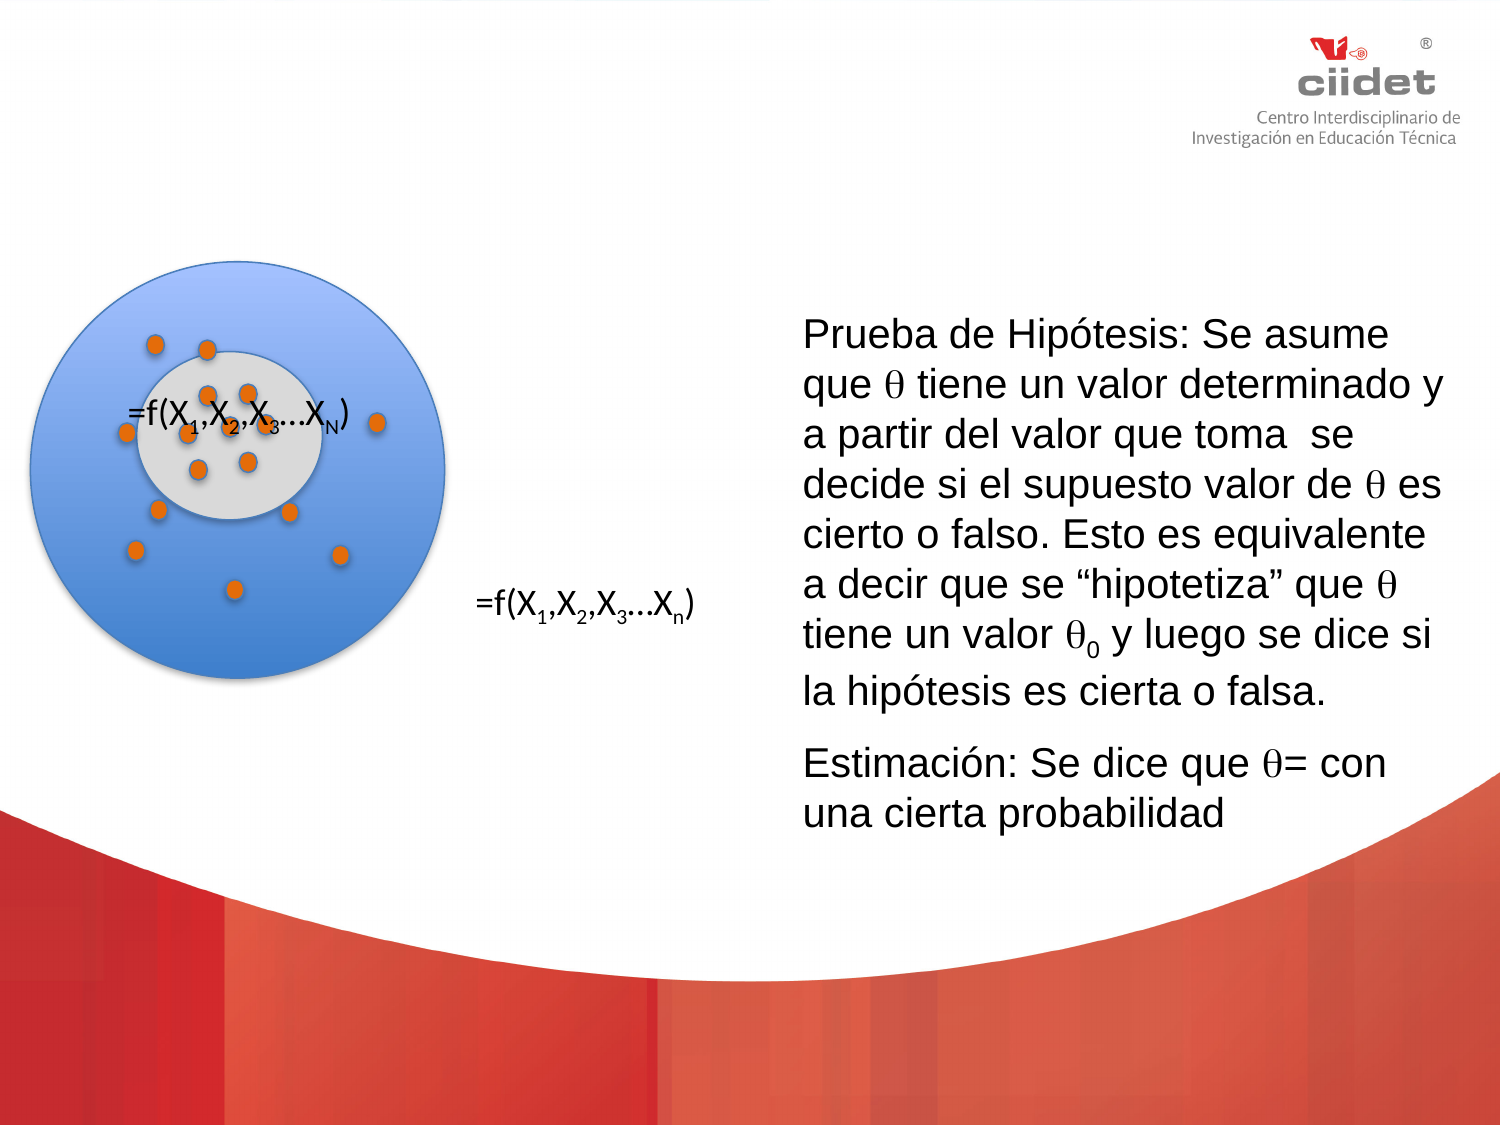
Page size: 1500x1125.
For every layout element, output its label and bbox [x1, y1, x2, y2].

picture [0, 0, 1500, 1125]
text_box [29, 260, 446, 679]
text_box [117, 334, 387, 600]
